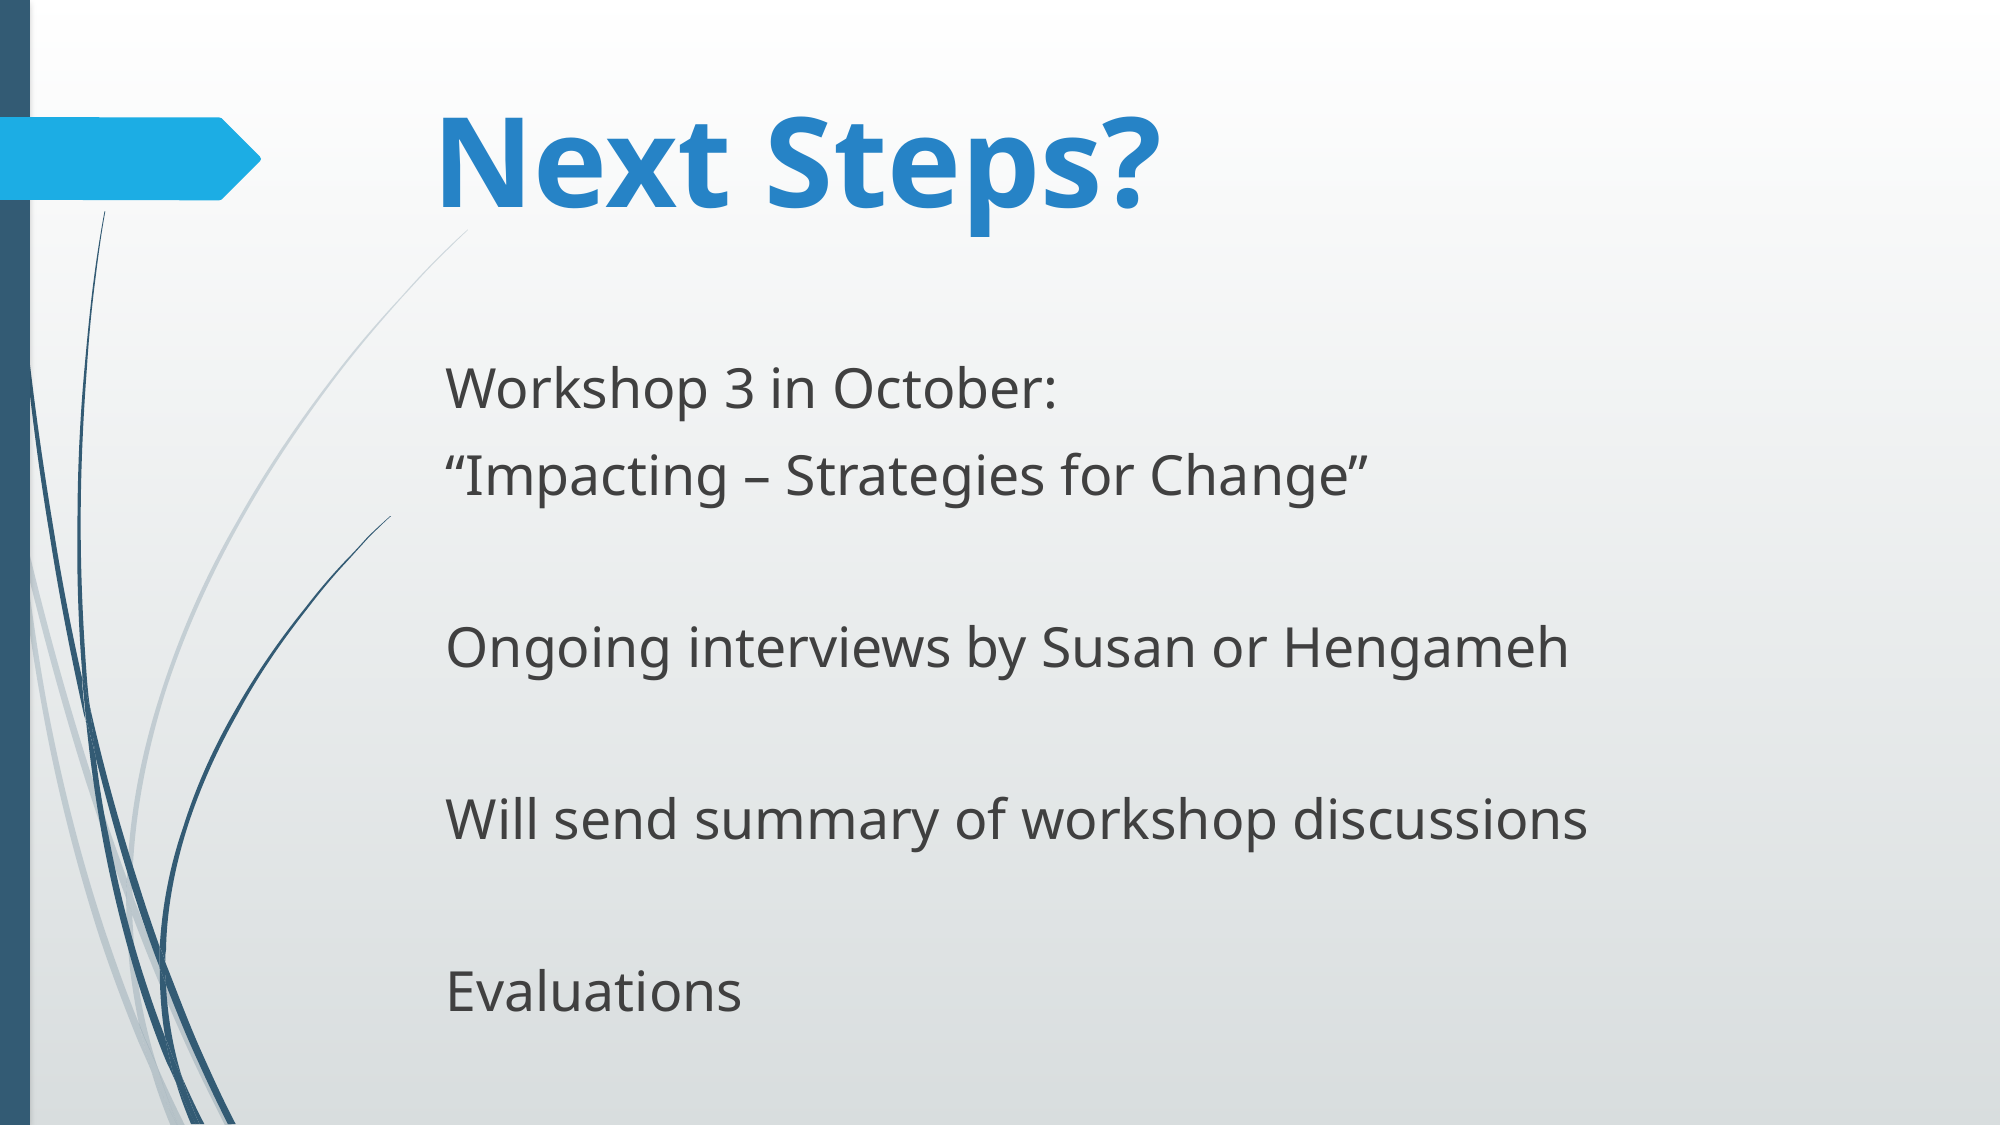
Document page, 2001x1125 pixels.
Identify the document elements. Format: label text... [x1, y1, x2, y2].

text_box Next Steps? [178, 4, 1417, 243]
subtitle Workshop 3 in October: “Impacting – Strategies for Change” Ongoing interviews by Susan or Hengameh Will send summary of workshop discussions Evaluations [430, 346, 2000, 1036]
